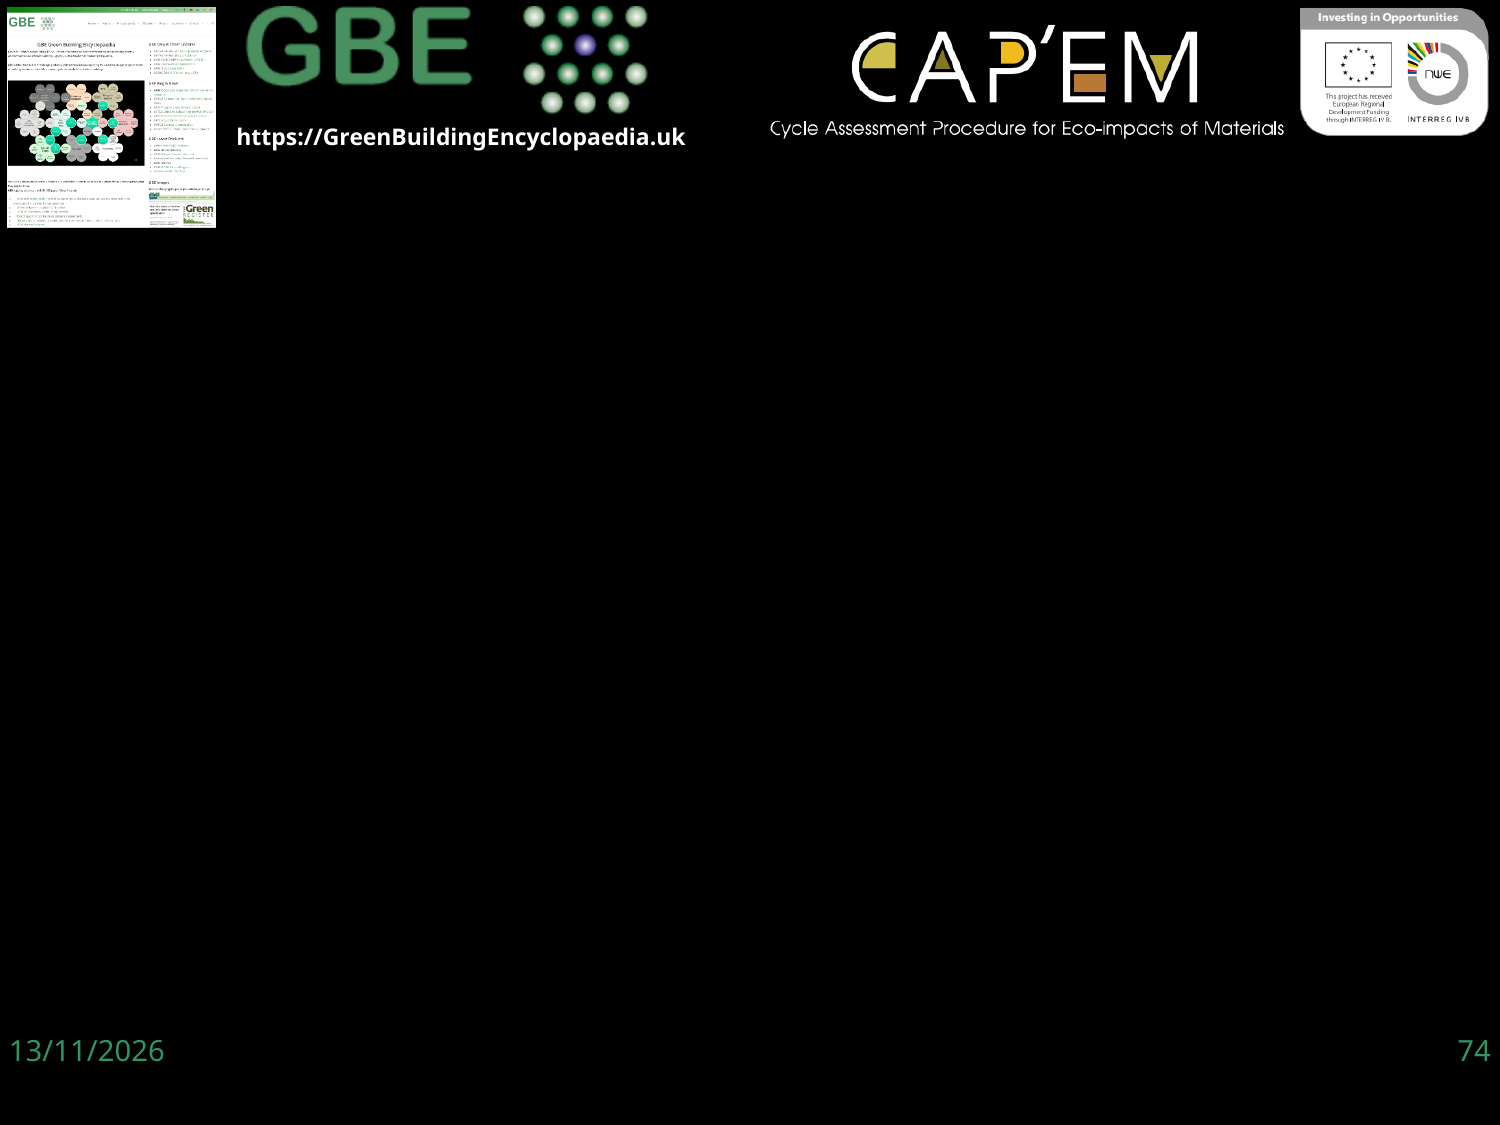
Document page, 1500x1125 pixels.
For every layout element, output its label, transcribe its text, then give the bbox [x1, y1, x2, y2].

slide_number 74 [1193, 1024, 1500, 1101]
picture [7, 7, 216, 228]
picture [242, 6, 661, 126]
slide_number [0, 1024, 307, 1101]
